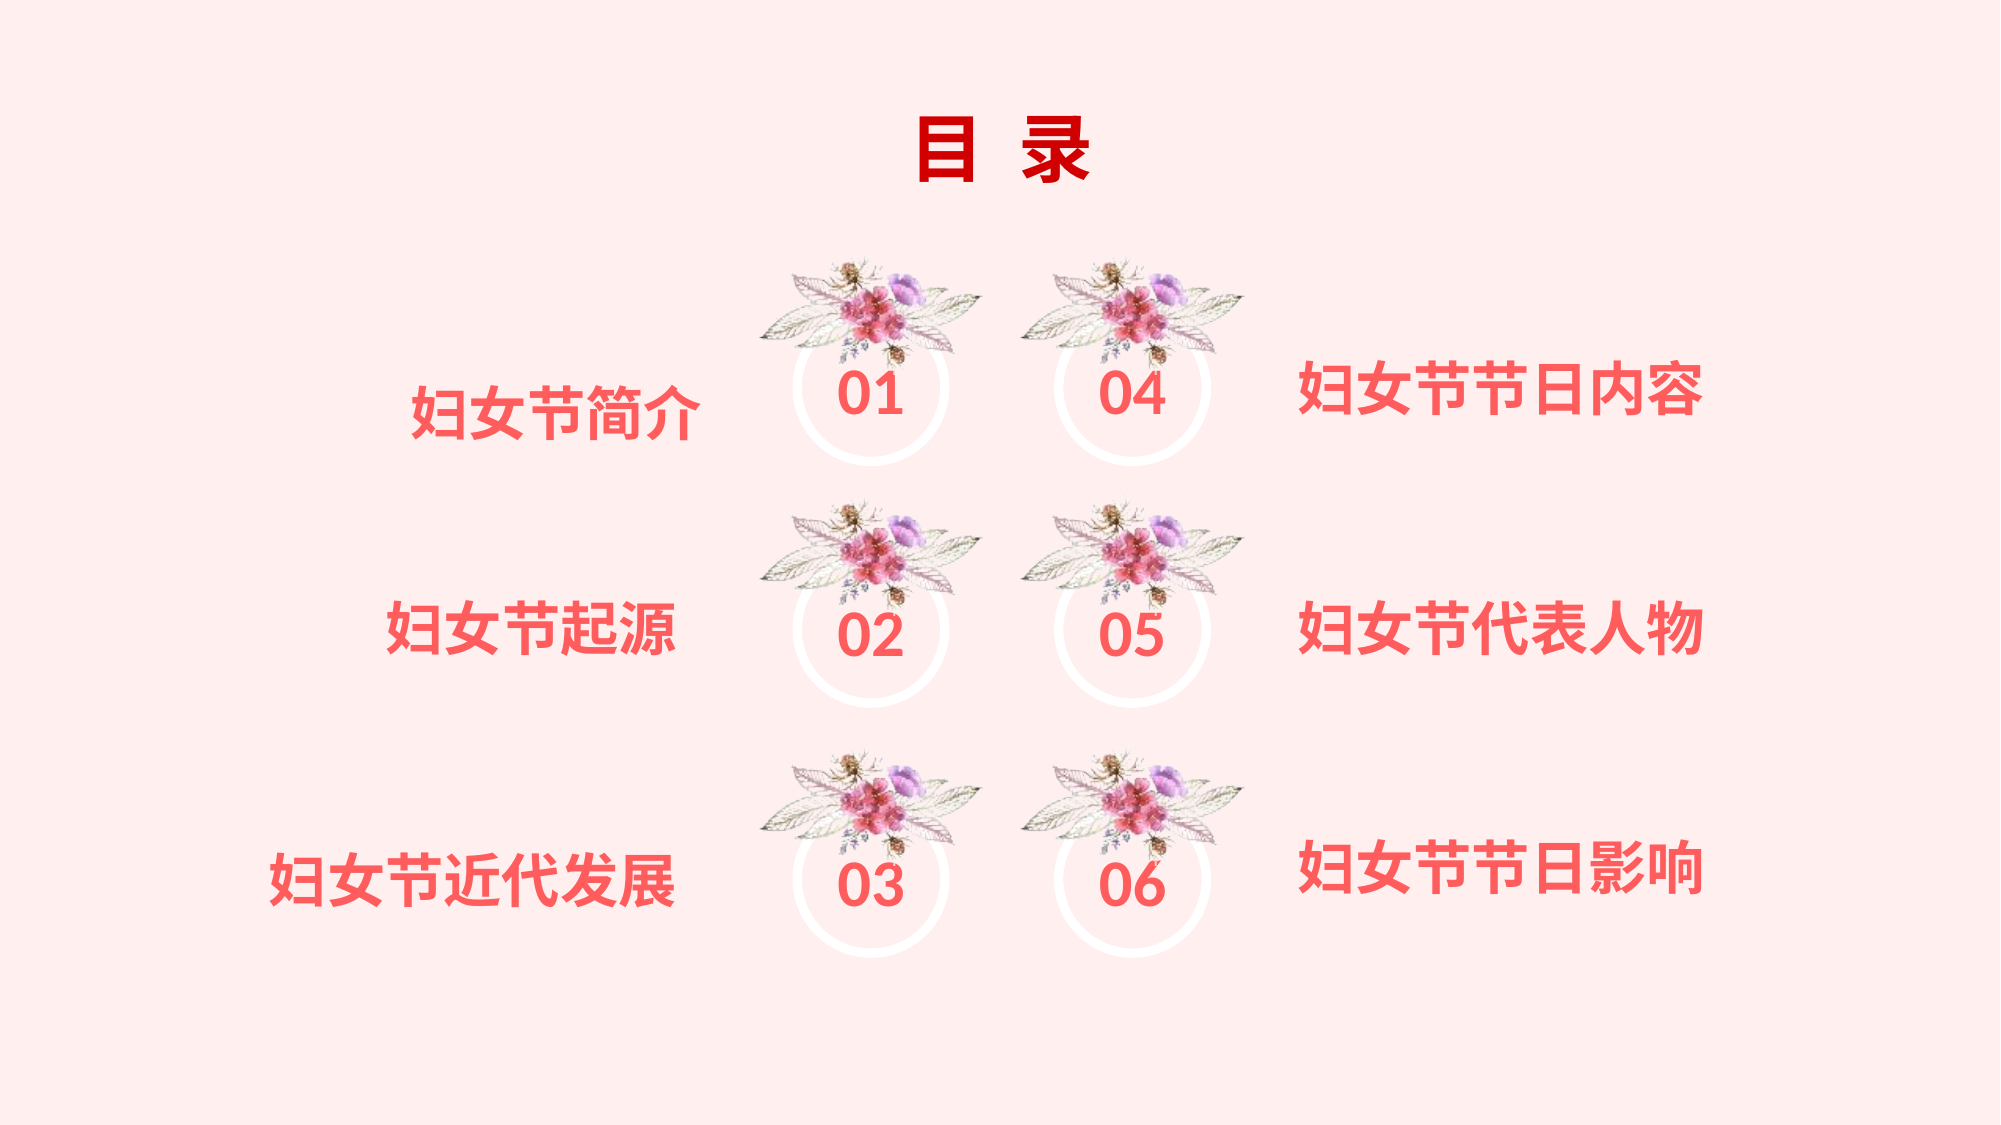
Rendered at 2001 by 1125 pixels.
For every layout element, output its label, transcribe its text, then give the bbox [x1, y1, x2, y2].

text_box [759, 495, 983, 704]
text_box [1020, 253, 1245, 462]
text_box 妇女节简介 [95, 369, 717, 455]
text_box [1020, 745, 1245, 954]
text_box 妇女节起源 [70, 584, 692, 670]
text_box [759, 745, 983, 954]
text_box 妇女节节日影响 [1282, 823, 1903, 909]
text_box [1020, 495, 1245, 704]
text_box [759, 253, 983, 462]
text_box 妇女节近代发展 [70, 836, 692, 922]
text_box 目 录 [691, 93, 1312, 199]
text_box 妇女节代表人物 [1282, 584, 1903, 670]
text_box 妇女节节日内容 [1282, 344, 1903, 430]
